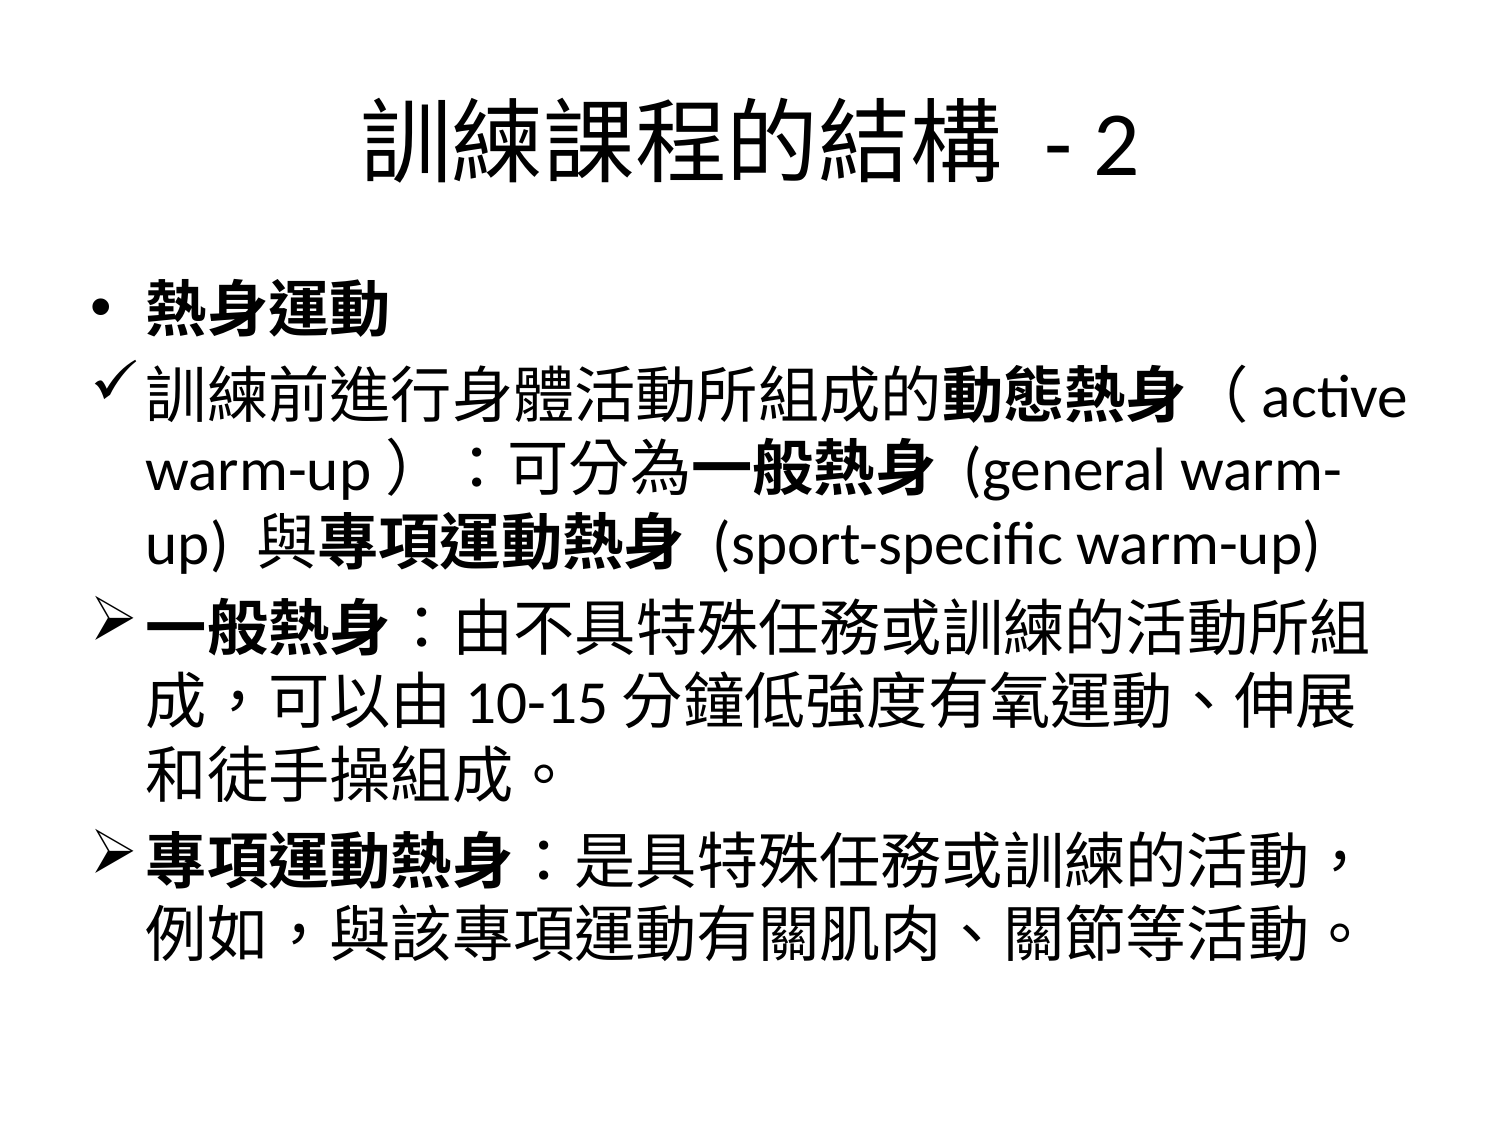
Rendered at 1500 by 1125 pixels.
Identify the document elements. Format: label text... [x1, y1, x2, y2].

list 熱身運動 訓練前進行身體活動所組成的動態熱身（active warm-up）：可分為一般熱身 (general warm-up) 與專項運動熱身 (sport-specific warm-up) 一般熱身：由不具特殊任務或訓練的活動所組成，可以由10-15分鐘低強度有氧運動、伸展和徒手操組成。 專項運動熱身：是具特殊任務或訓練的活動，例如，與該專項運動有關肌肉、關節等活動。 [75, 262, 1425, 1005]
title 訓練課程的結構 - 2 [75, 45, 1425, 233]
